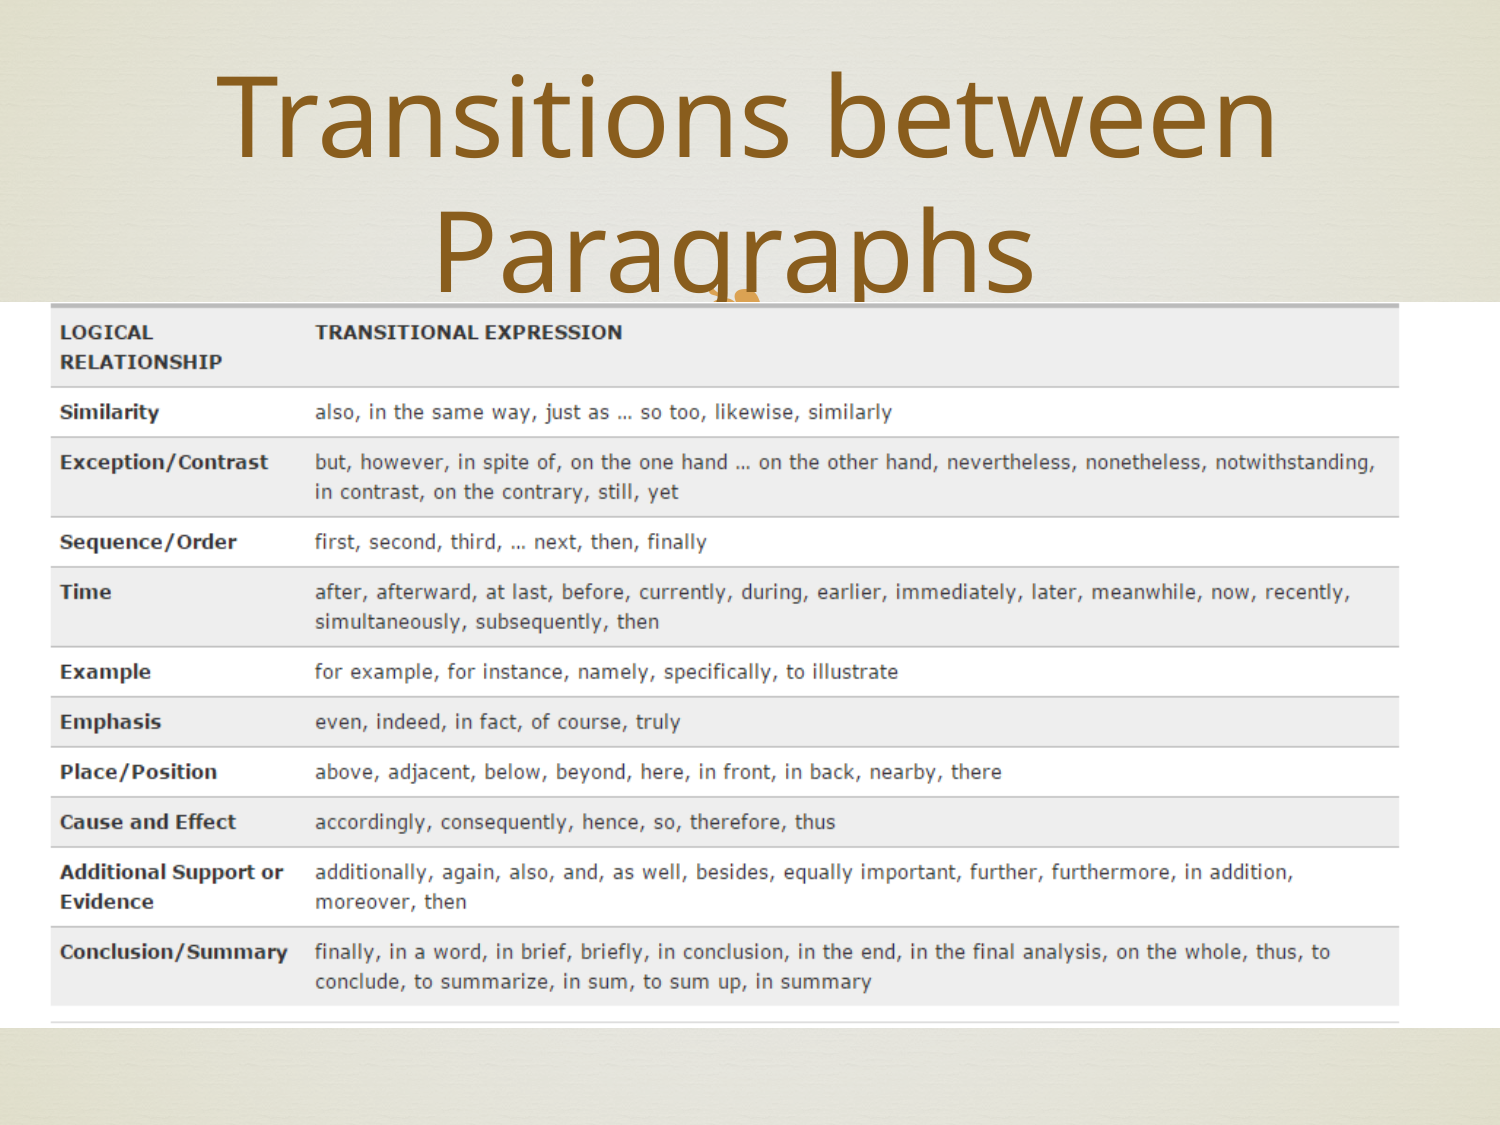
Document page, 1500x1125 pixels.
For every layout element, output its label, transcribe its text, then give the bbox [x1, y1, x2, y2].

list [696, 295, 720, 299]
title Transitions between Paragraphs [112, 93, 1386, 267]
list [722, 293, 735, 297]
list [756, 293, 804, 299]
picture [0, 302, 1500, 1029]
